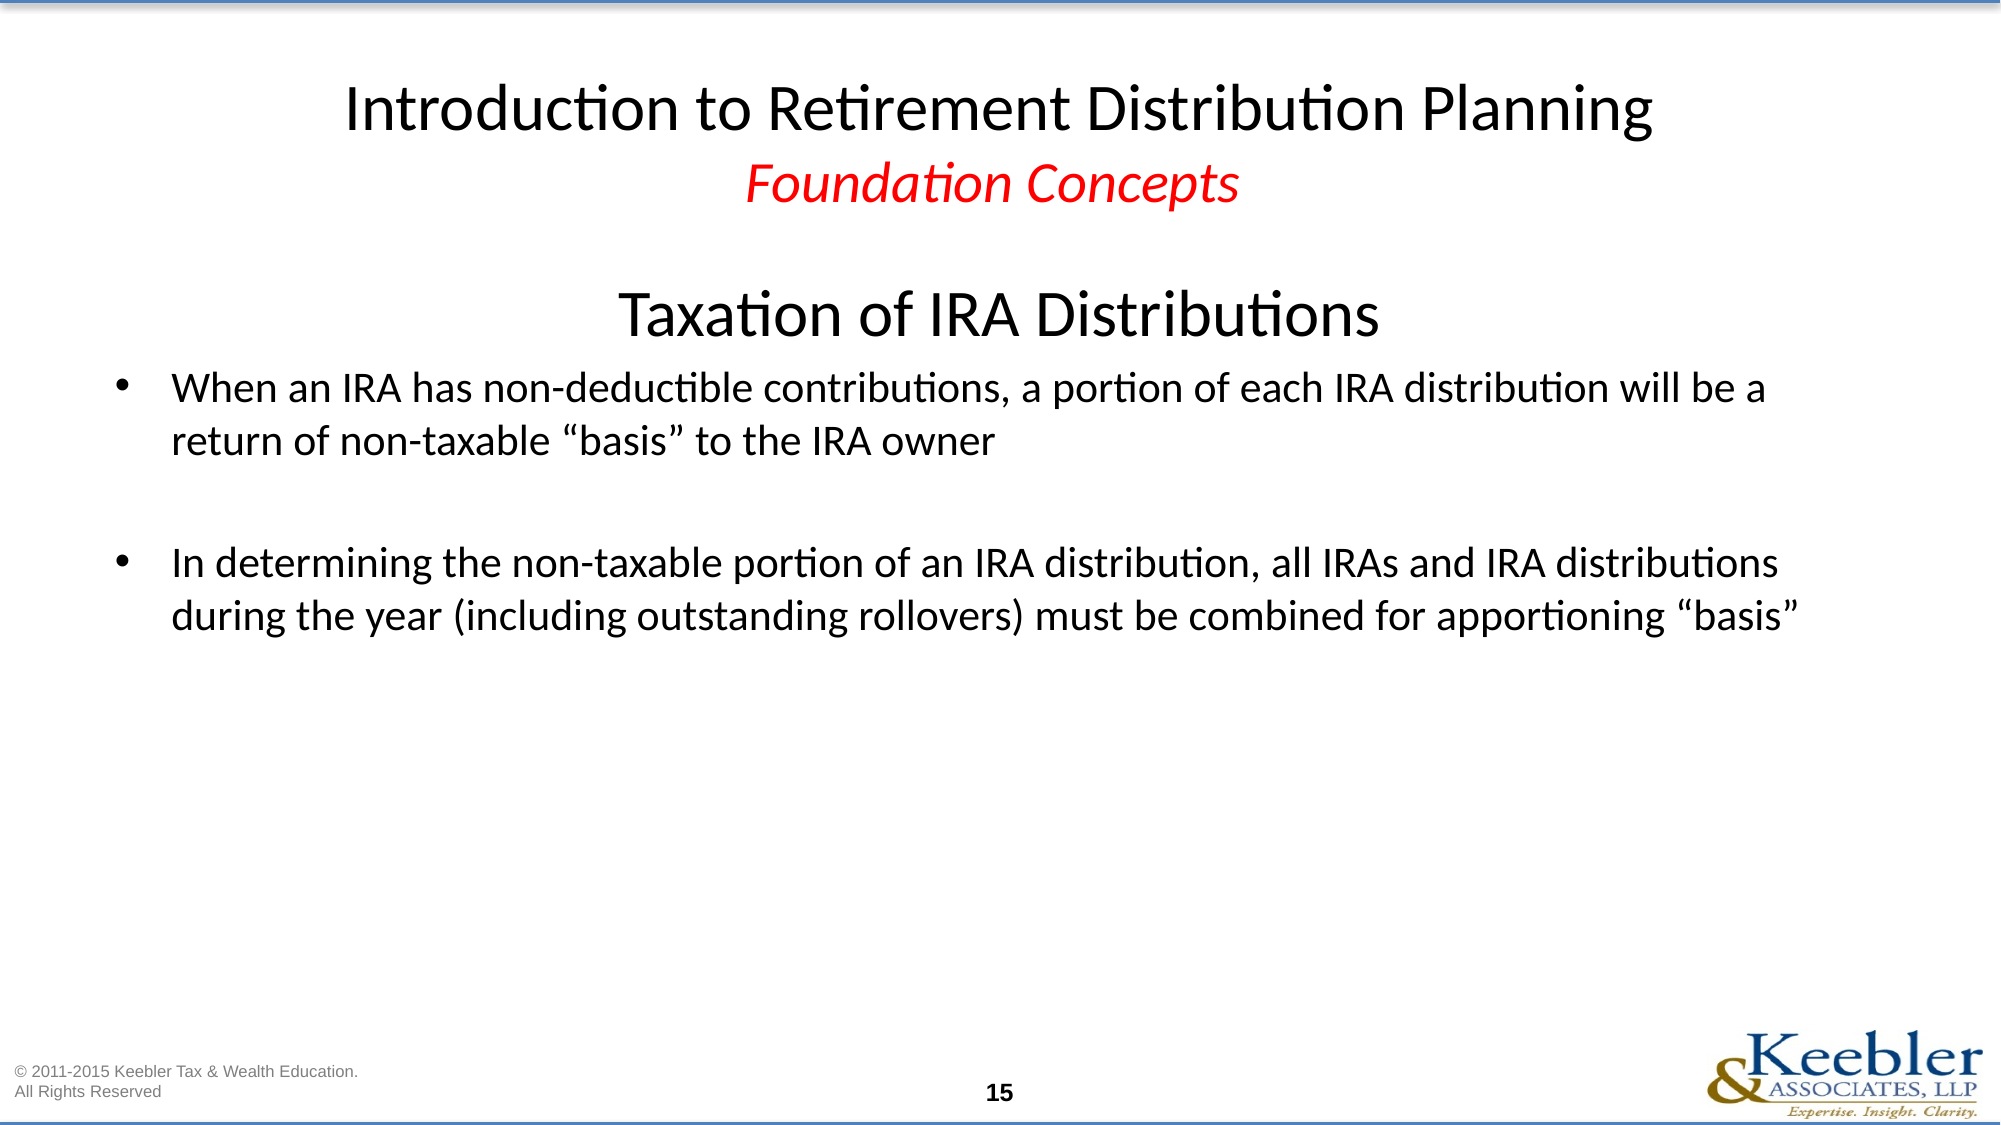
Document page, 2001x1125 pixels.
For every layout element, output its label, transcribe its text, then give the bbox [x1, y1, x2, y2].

title Introduction to Retirement Distribution Planning Foundation Concepts [287, 45, 1713, 233]
picture [1707, 1030, 1983, 1119]
text_box [474, 249, 1525, 450]
list Taxation of IRA Distributions When an IRA has non-deductible contributions, a portion of each IRA distribution will be a return of non-taxable “basis” to the IRA owner In determining the non-taxable portion of an IRA distribution, all IRAs and IRA distributions during the year (including outstanding rollovers) must be combined for apportioning “basis” [99, 262, 1900, 1005]
